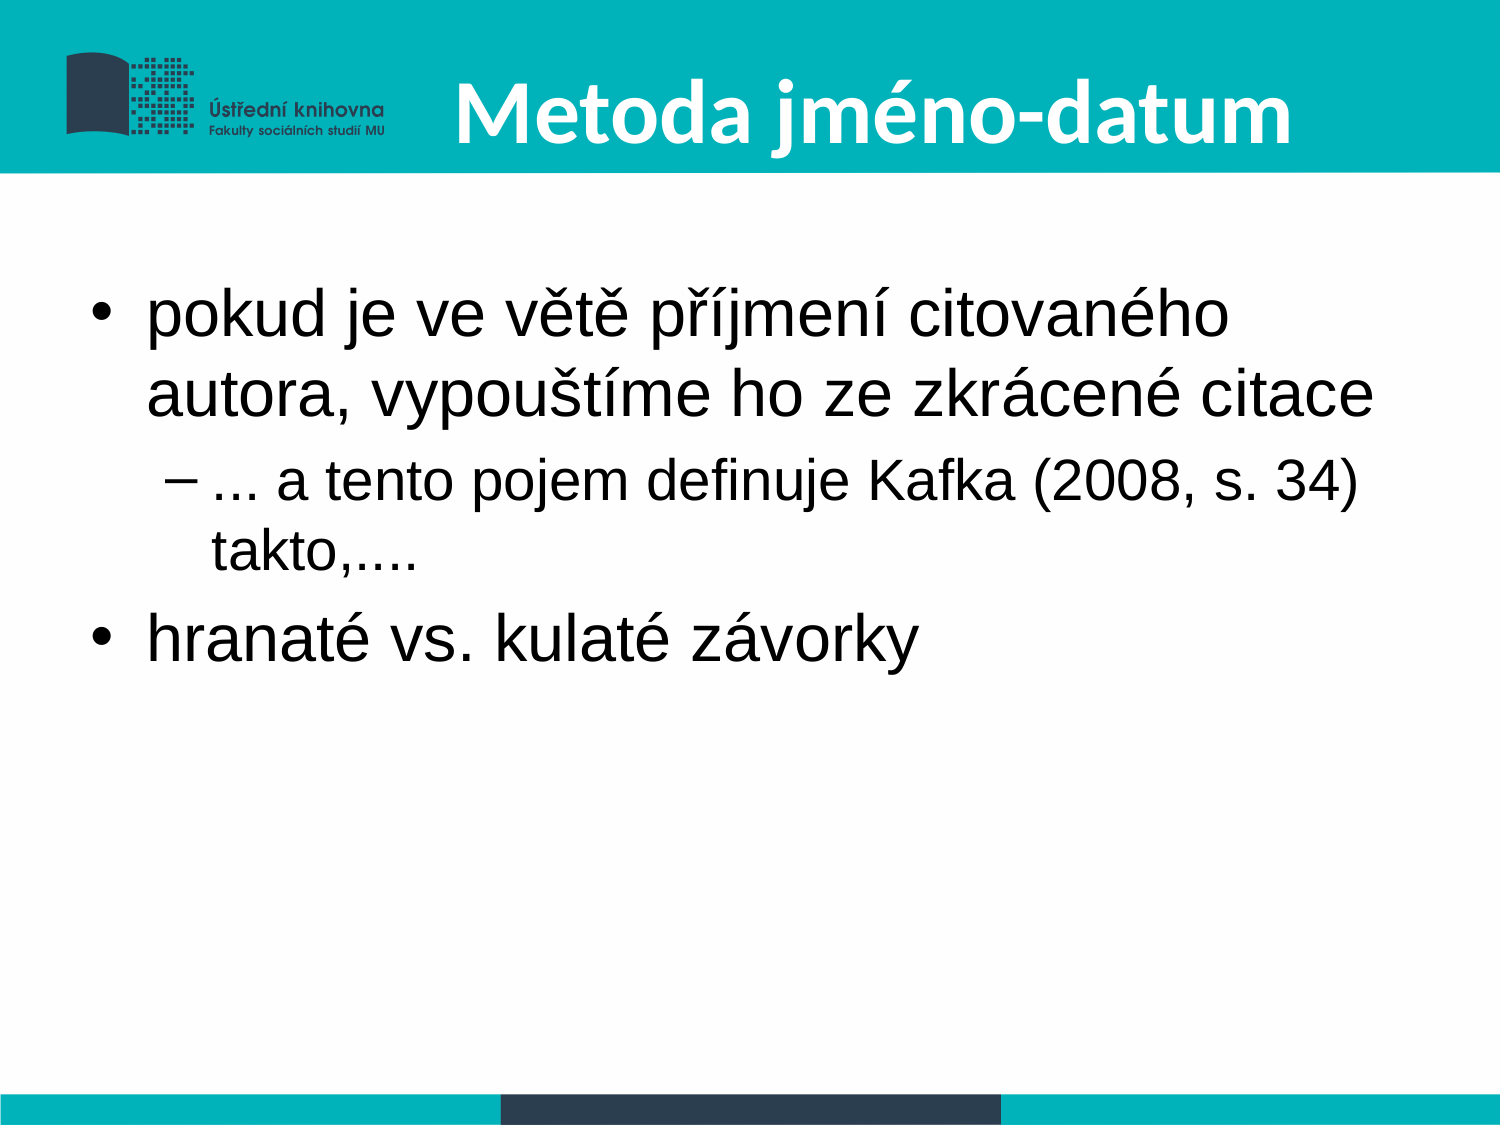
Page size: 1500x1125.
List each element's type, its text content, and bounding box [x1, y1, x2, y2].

list pokud je ve větě příjmení citovaného autora, vypouštíme ho ze zkrácené citace ... a tento pojem definuje Kafka (2008, s. 34) takto,.... hranaté vs. kulaté závorky [75, 262, 1425, 1005]
picture [0, 0, 1500, 1125]
title Metoda jméno-datum [289, 30, 1461, 183]
